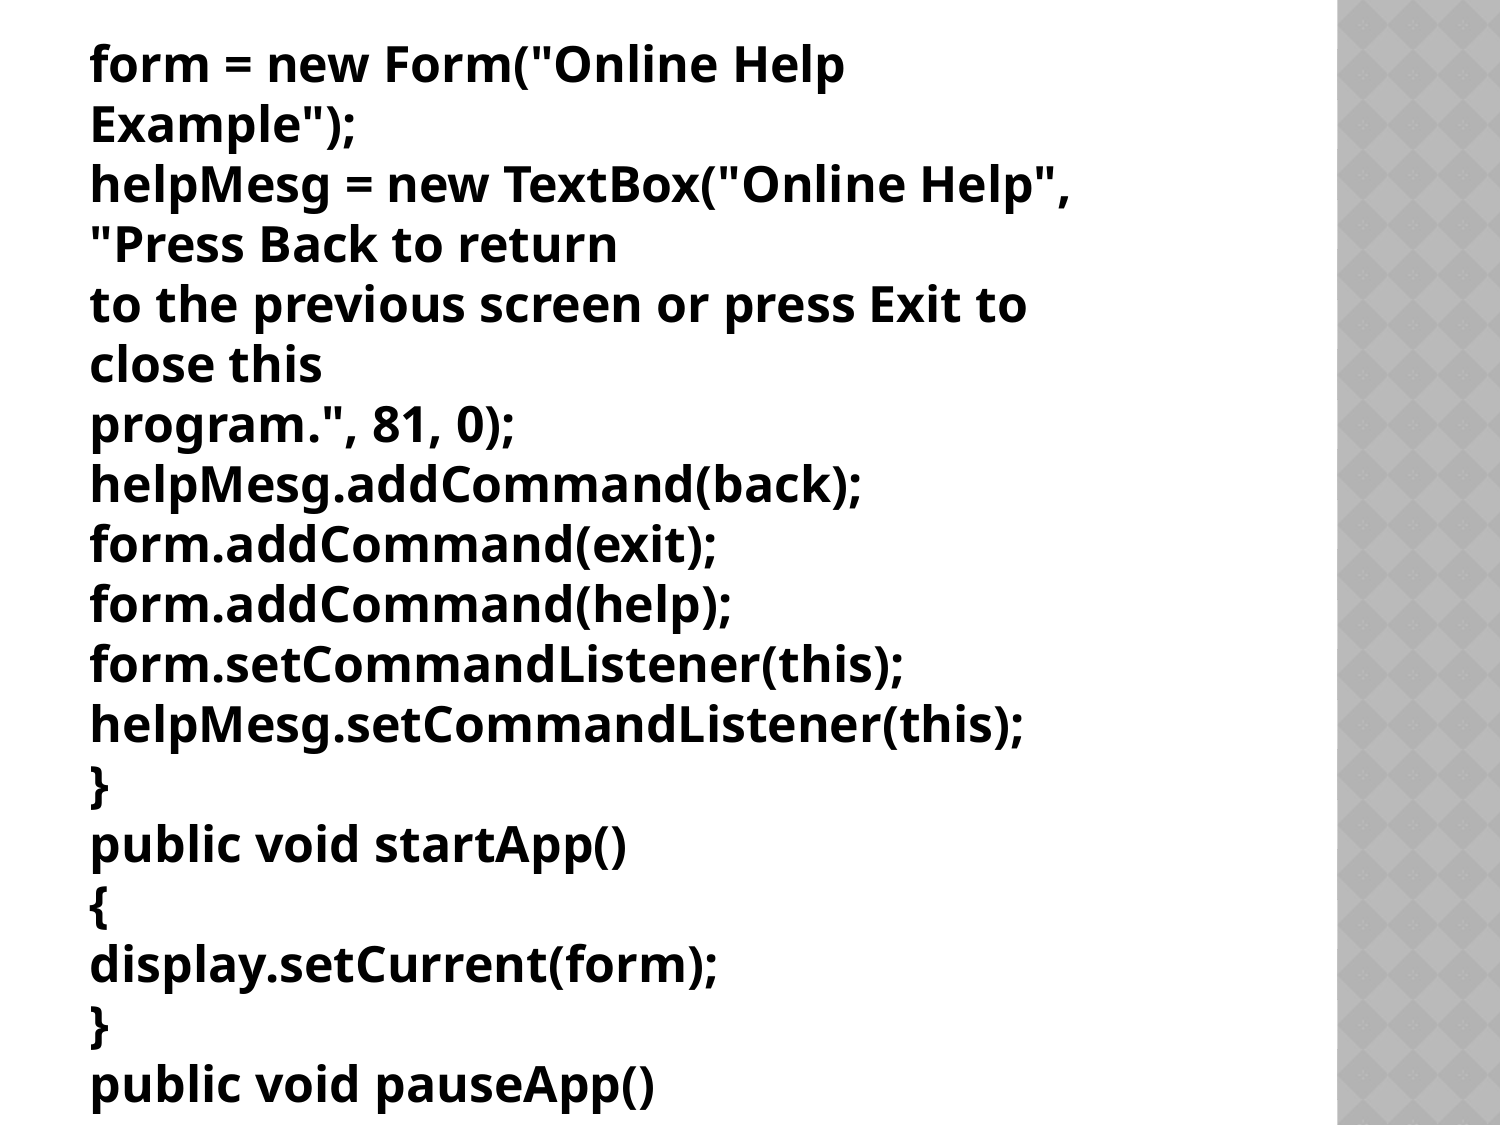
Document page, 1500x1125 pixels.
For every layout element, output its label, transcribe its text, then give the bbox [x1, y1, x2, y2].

text_box form = new Form("Online Help Example"); helpMesg = new TextBox("Online Help", "Press Back to return to the previous screen or press Exit to close this program.", 81, 0); helpMesg.addCommand(back); form.addCommand(exit); form.addCommand(help); form.setCommandListener(this); helpMesg.setCommandListener(this); } public void startApp() { display.setCurrent(form); } public void pauseApp() { } [74, 24, 1125, 1125]
